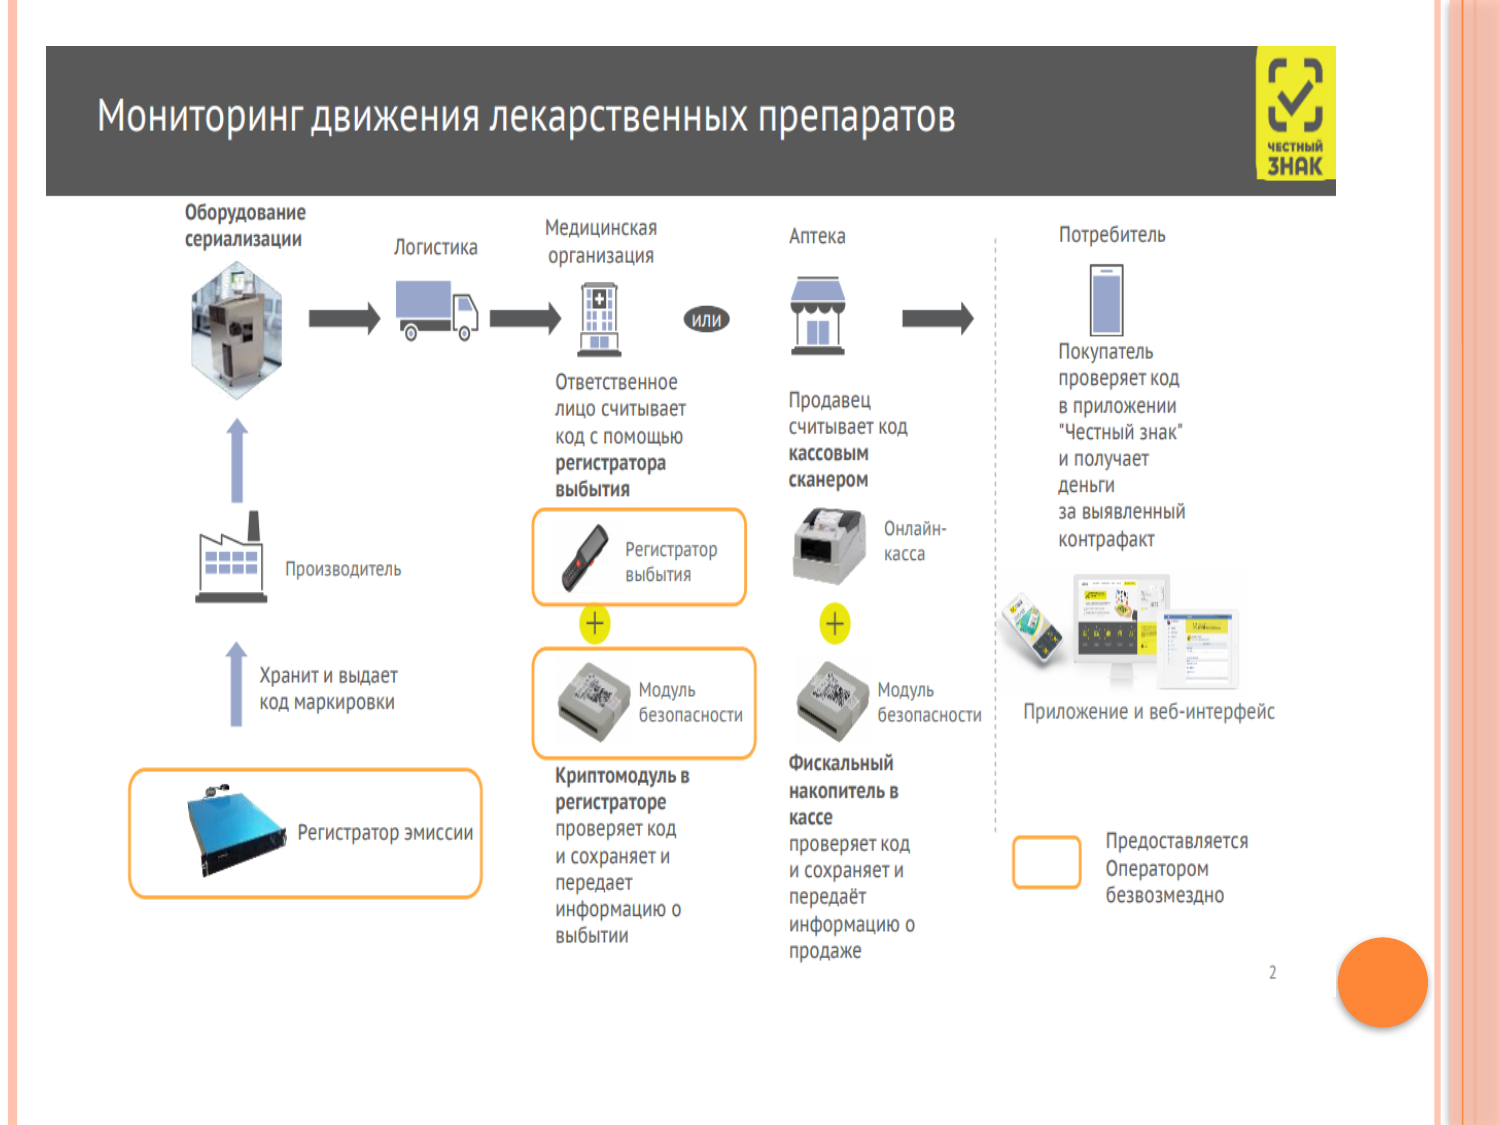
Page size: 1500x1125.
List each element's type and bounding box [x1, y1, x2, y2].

list [46, 46, 1337, 998]
